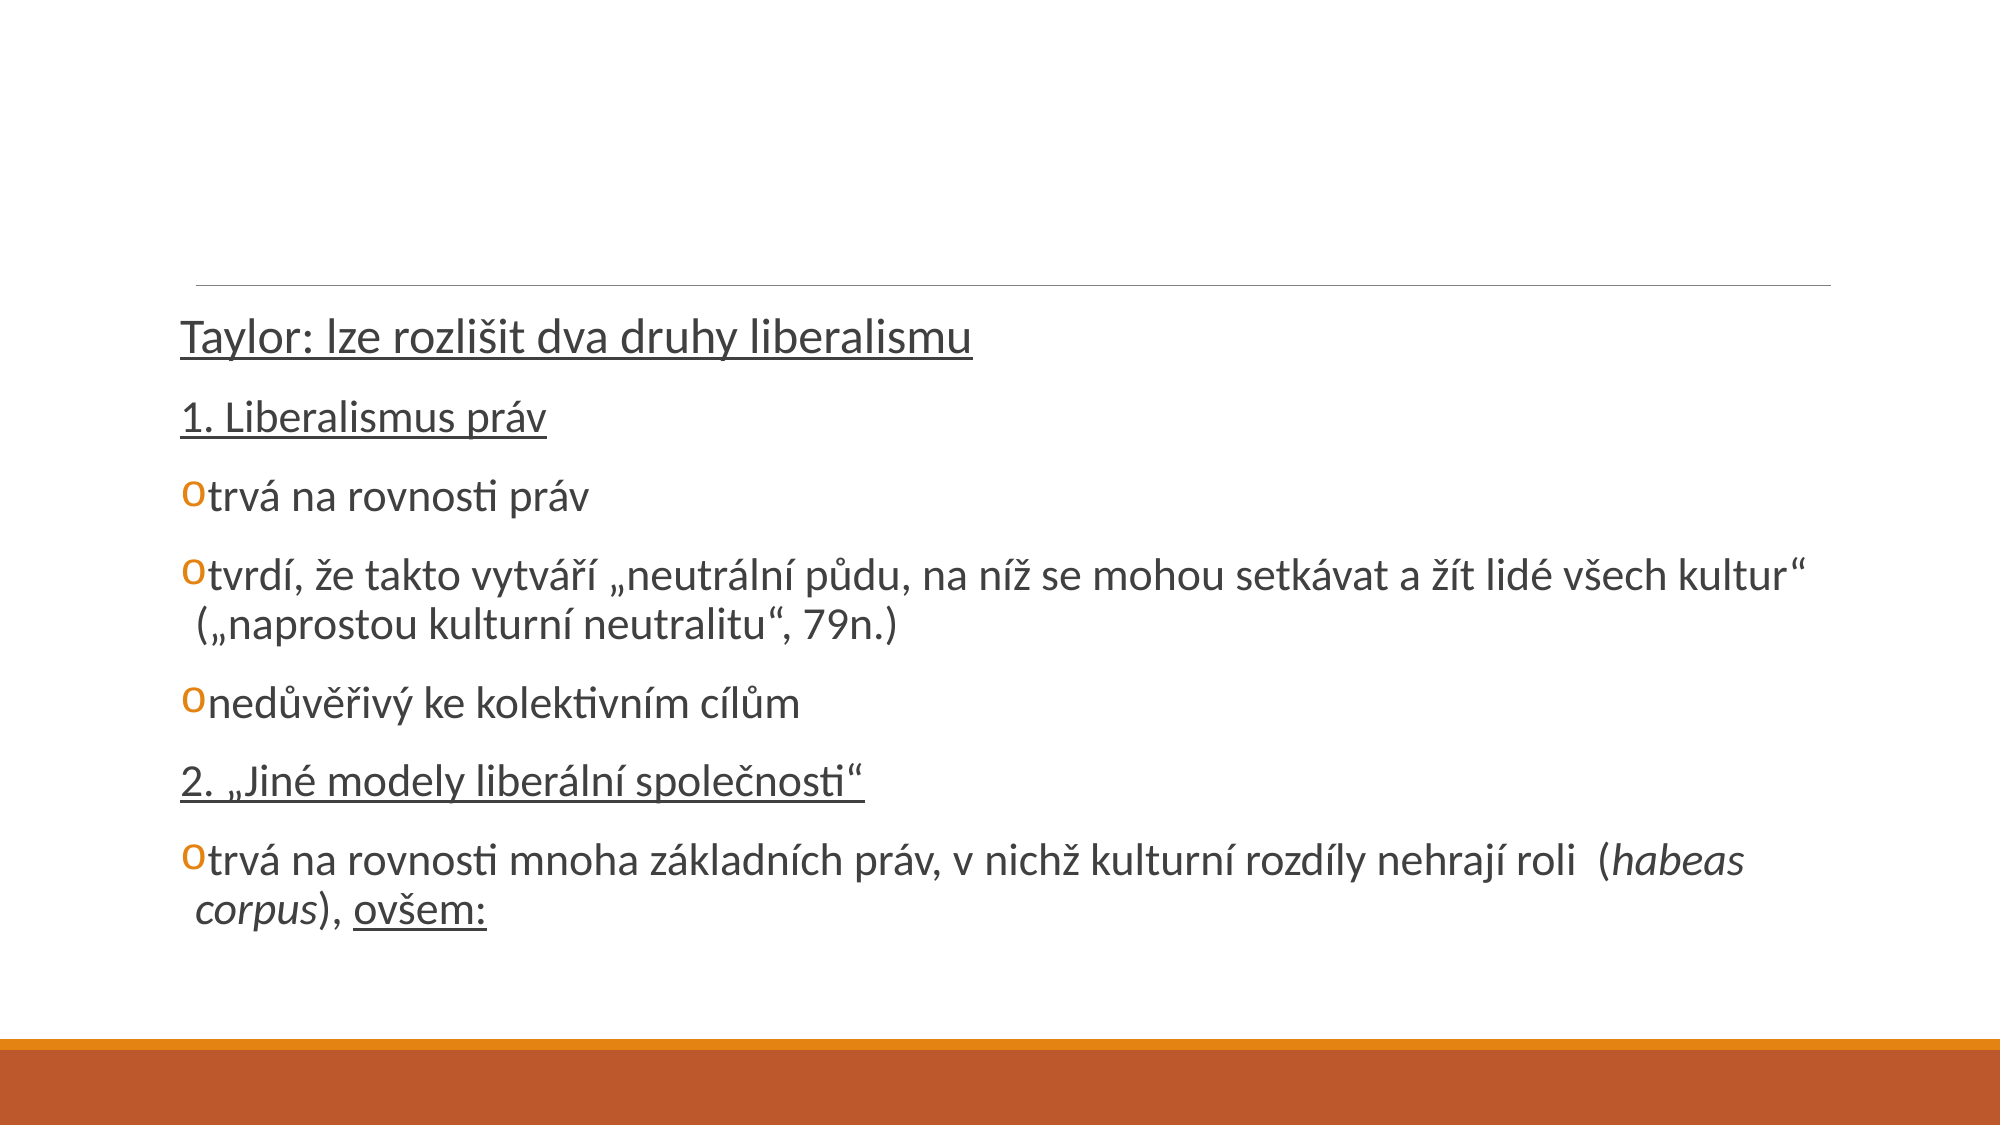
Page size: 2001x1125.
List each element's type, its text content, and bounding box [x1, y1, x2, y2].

list Taylor: lze rozlišit dva druhy liberalismu 1. Liberalismus práv trvá na rovnosti práv tvrdí, že takto vytváří „neutrální půdu, na níž se mohou setkávat a žít lidé všech kultur“ („naprostou kulturní neutralitu“, 79n.) nedůvěřivý ke kolektivním cílům 2. „Jiné modely liberální společnosti“ trvá na rovnosti mnoha základních práv, v nichž kulturní rozdíly nehrají roli (habeas corpus), ovšem: [180, 302, 1830, 963]
